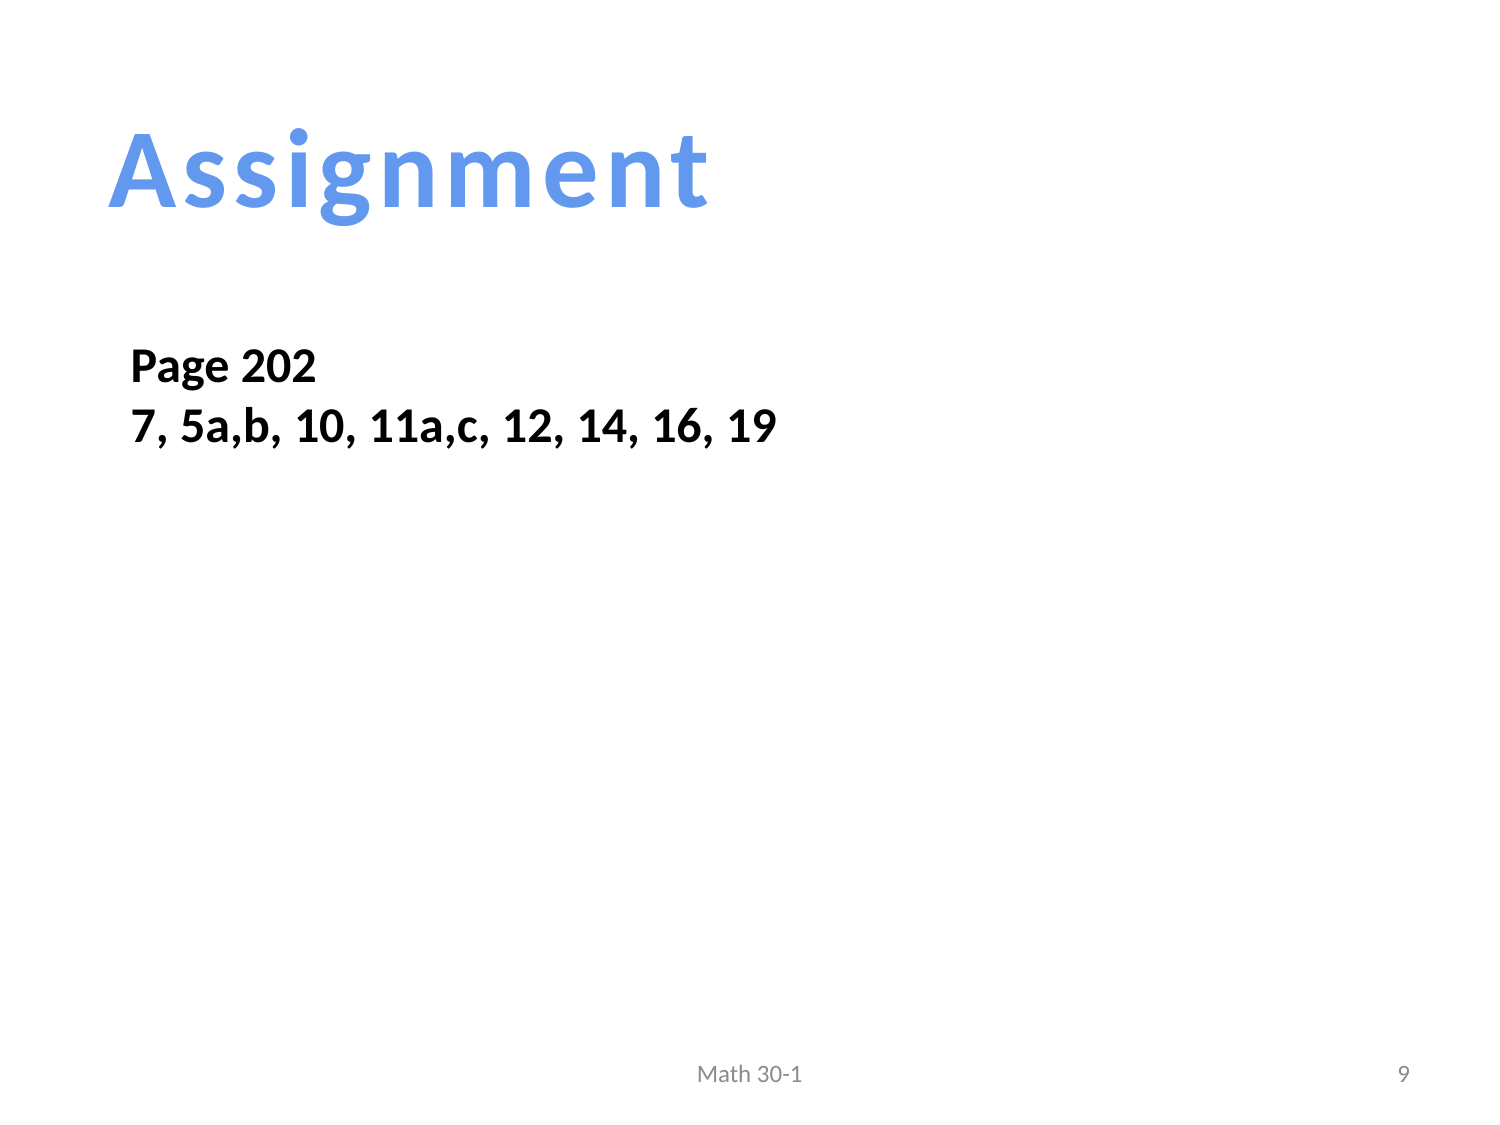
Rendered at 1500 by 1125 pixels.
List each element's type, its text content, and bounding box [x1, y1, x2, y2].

slide_number 9 [1074, 1042, 1425, 1103]
text_box Page 202 7, 5a,b, 10, 11a,c, 12, 14, 16, 19 [115, 324, 804, 460]
text_box Assignment [93, 87, 726, 238]
footer Math 30-1 [512, 1042, 988, 1103]
